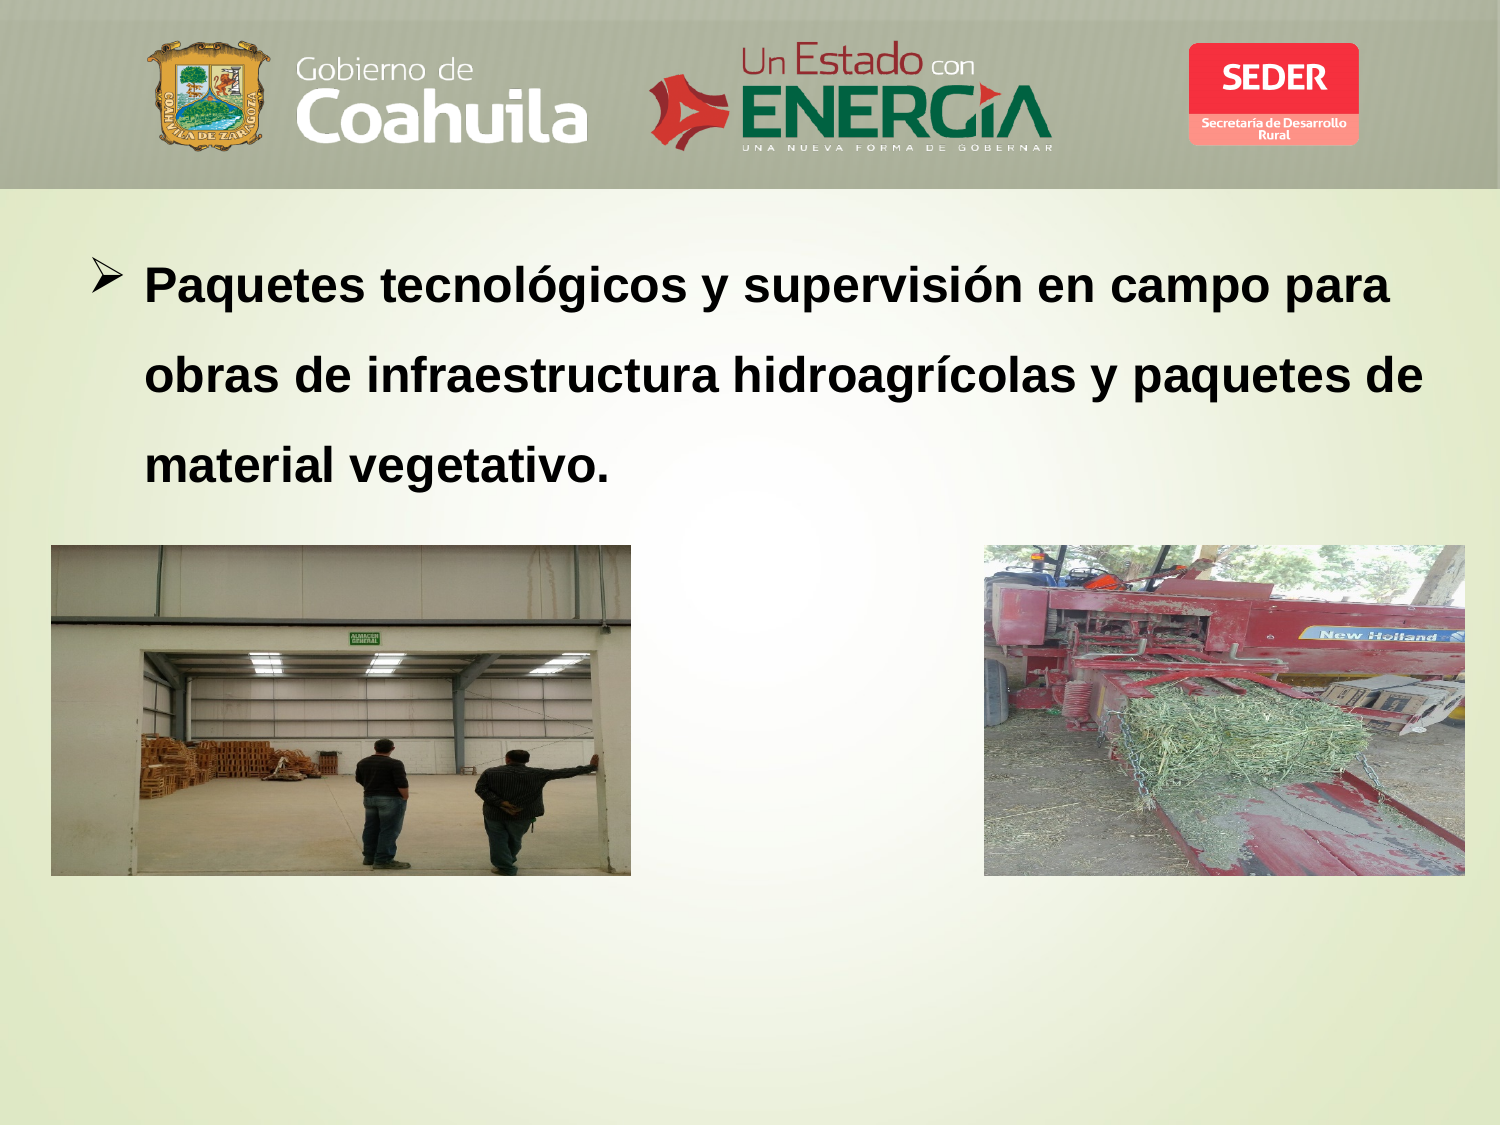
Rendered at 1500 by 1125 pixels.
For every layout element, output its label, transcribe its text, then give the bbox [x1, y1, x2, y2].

picture [1181, 36, 1366, 152]
text_box [22, 188, 1500, 431]
text_box Paquetes tecnológicos y supervisión en campo para obras de infraestructura hidroagrícolas y paquetes de material vegetativo. [73, 214, 1485, 500]
picture [134, 23, 1068, 165]
picture [0, 189, 1500, 1125]
